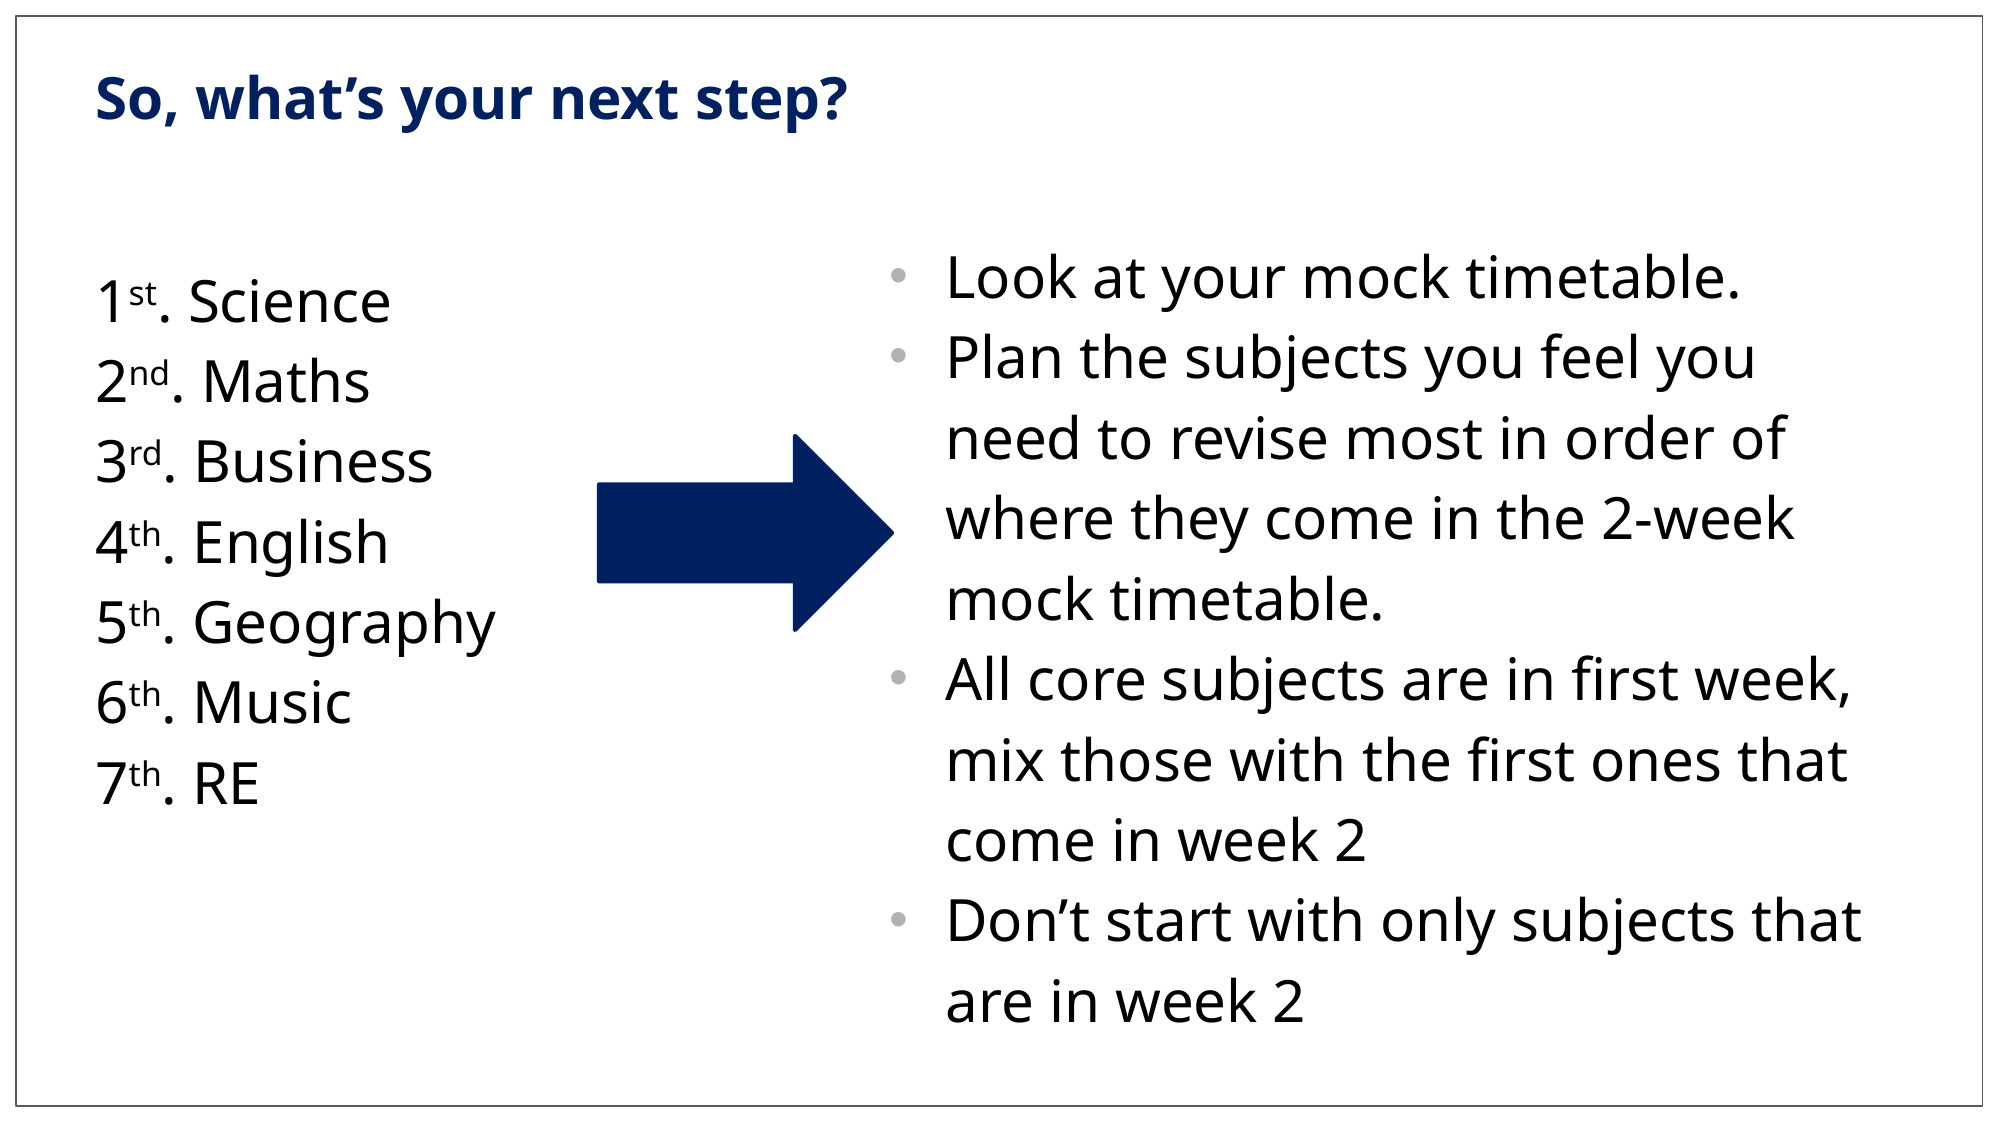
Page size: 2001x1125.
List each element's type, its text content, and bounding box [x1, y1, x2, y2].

list 1st. Science 2nd. Maths 3rd. Business 4th. English 5th. Geography 6th. Music 7th. RE [80, 238, 767, 876]
title So, what’s your next step? [80, 46, 1920, 263]
text_box [596, 434, 895, 632]
list Look at your mock timetable. Plan the subjects you feel you need to revise most in order of where they come in the 2-week mock timetable. All core subjects are in first week, mix those with the first ones that come in week 2 Don’t start with only subjects that are in week 2 [855, 214, 1920, 852]
